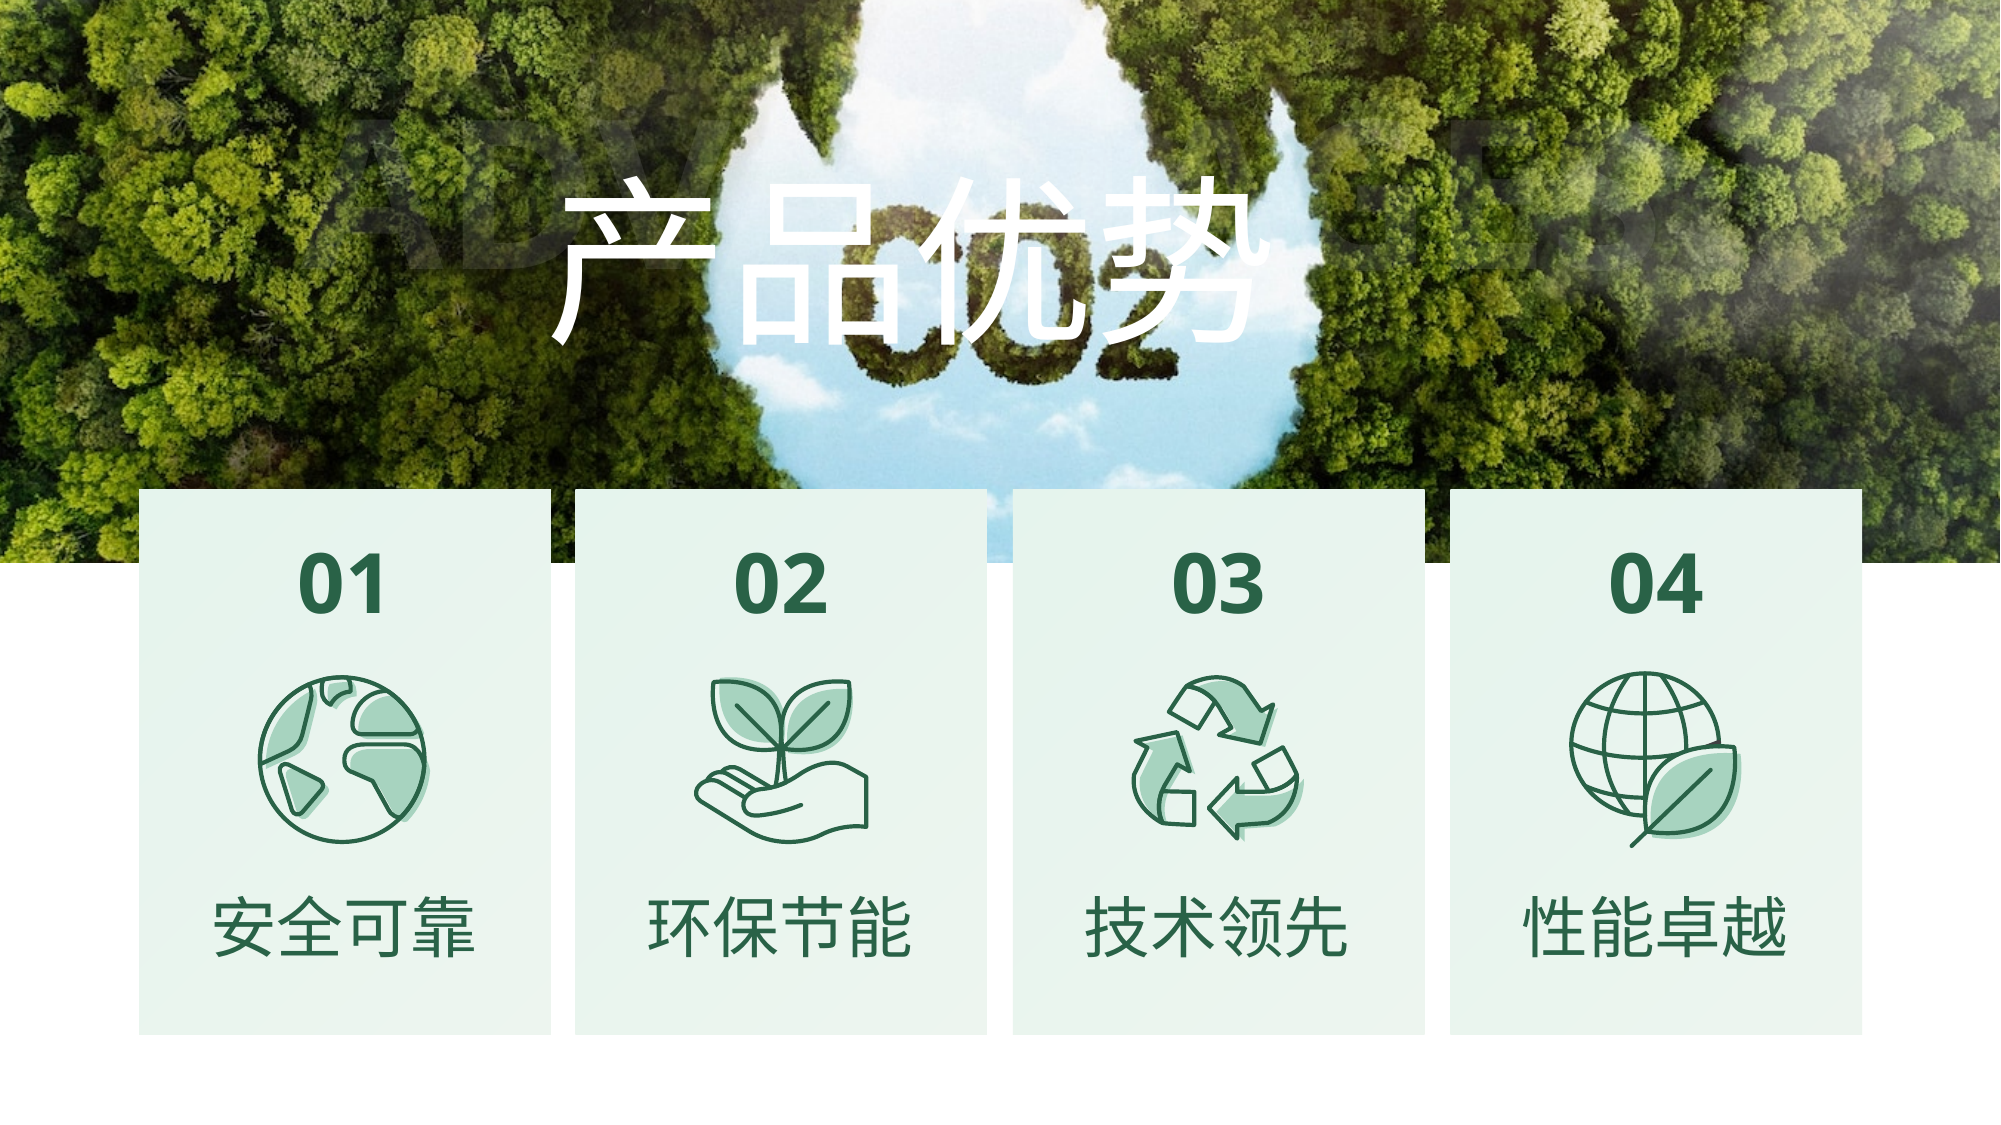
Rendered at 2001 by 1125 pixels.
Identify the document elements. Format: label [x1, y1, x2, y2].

picture [0, 0, 2000, 563]
text_box [575, 489, 987, 1035]
text_box [1012, 489, 1425, 1035]
text_box [1450, 489, 1863, 1035]
text_box [139, 489, 551, 1035]
